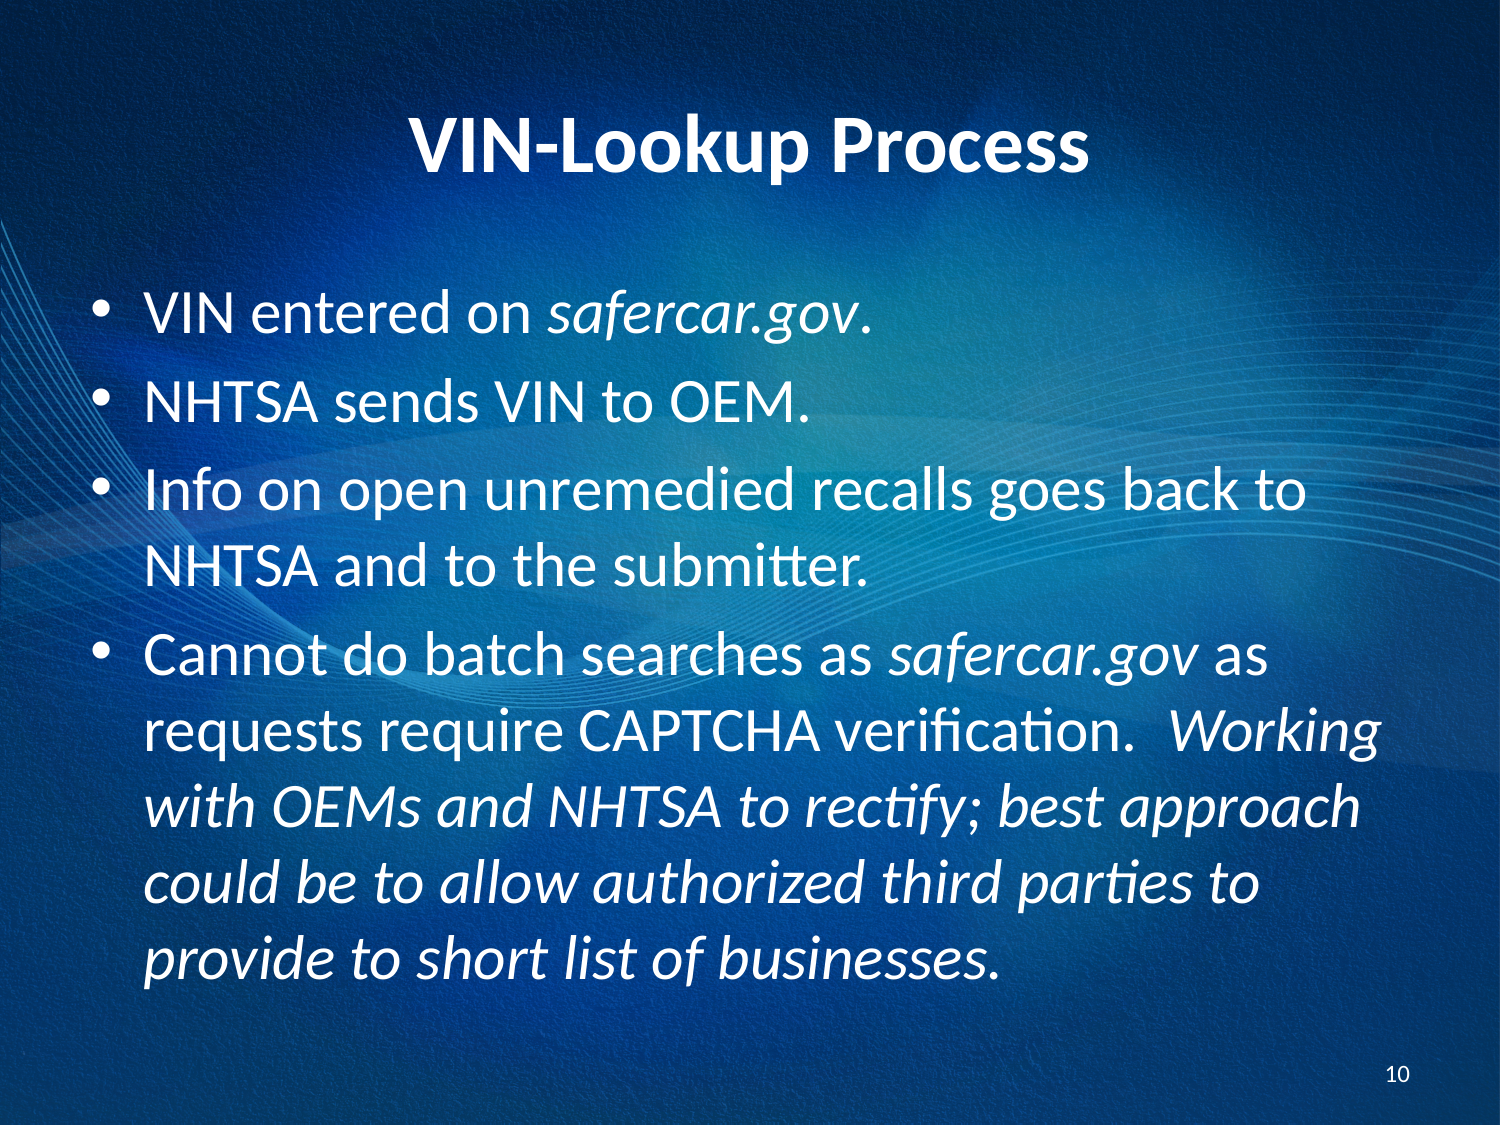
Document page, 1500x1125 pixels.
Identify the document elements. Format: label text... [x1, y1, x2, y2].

slide_number 10 [1074, 1042, 1425, 1103]
title VIN-Lookup Process [75, 45, 1425, 233]
list VIN entered on safercar.gov. NHTSA sends VIN to OEM. Info on open unremedied recalls goes back to NHTSA and to the submitter. Cannot do batch searches as safercar.gov as requests require CAPTCHA verification. Working with OEMs and NHTSA to rectify; best approach could be to allow authorized third parties to provide to short list of businesses. [75, 262, 1425, 1005]
picture [0, 0, 1500, 1125]
